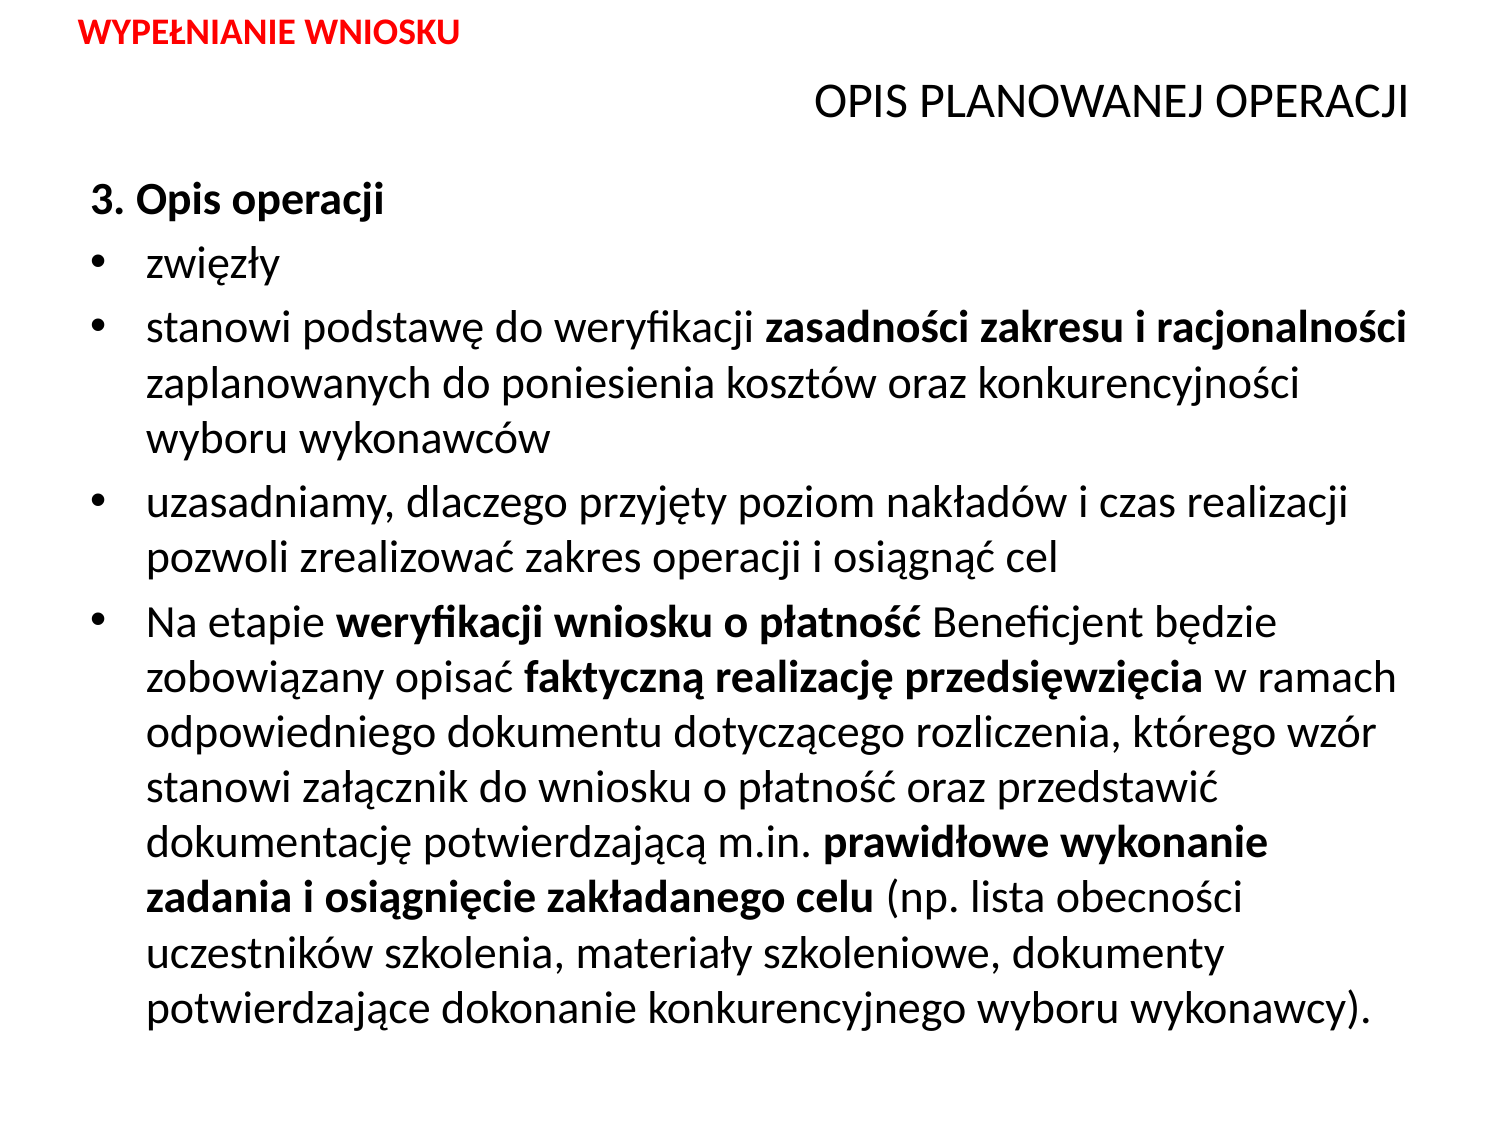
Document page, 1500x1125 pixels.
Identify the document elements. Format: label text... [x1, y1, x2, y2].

title OPIS PLANOWANEJ OPERACJI [75, 45, 1425, 149]
text_box WYPEŁNIANIE WNIOSKU [62, 0, 1065, 60]
list 3. Opis operacji zwięzły stanowi podstawę do weryfikacji zasadności zakresu i racjonalności zaplanowanych do poniesienia kosztów oraz konkurencyjności wyboru wykonawców uzasadniamy, dlaczego przyjęty poziom nakładów i czas realizacji pozwoli zrealizować zakres operacji i osiągnąć cel Na etapie weryfikacji wniosku o płatność Beneficjent będzie zobowiązany opisać faktyczną realizację przedsięwzięcia w ramach odpowiedniego dokumentu dotyczącego rozliczenia, którego wzór stanowi załącznik do wniosku o płatność oraz przedstawić dokumentację potwierdzającą m.in. prawidłowe wykonanie zadania i osiągnięcie zakładanego celu (np. lista obecności uczestników szkolenia, materiały szkoleniowe, dokumenty potwierdzające dokonanie konkurencyjnego wyboru wykonawcy). [75, 160, 1425, 1059]
